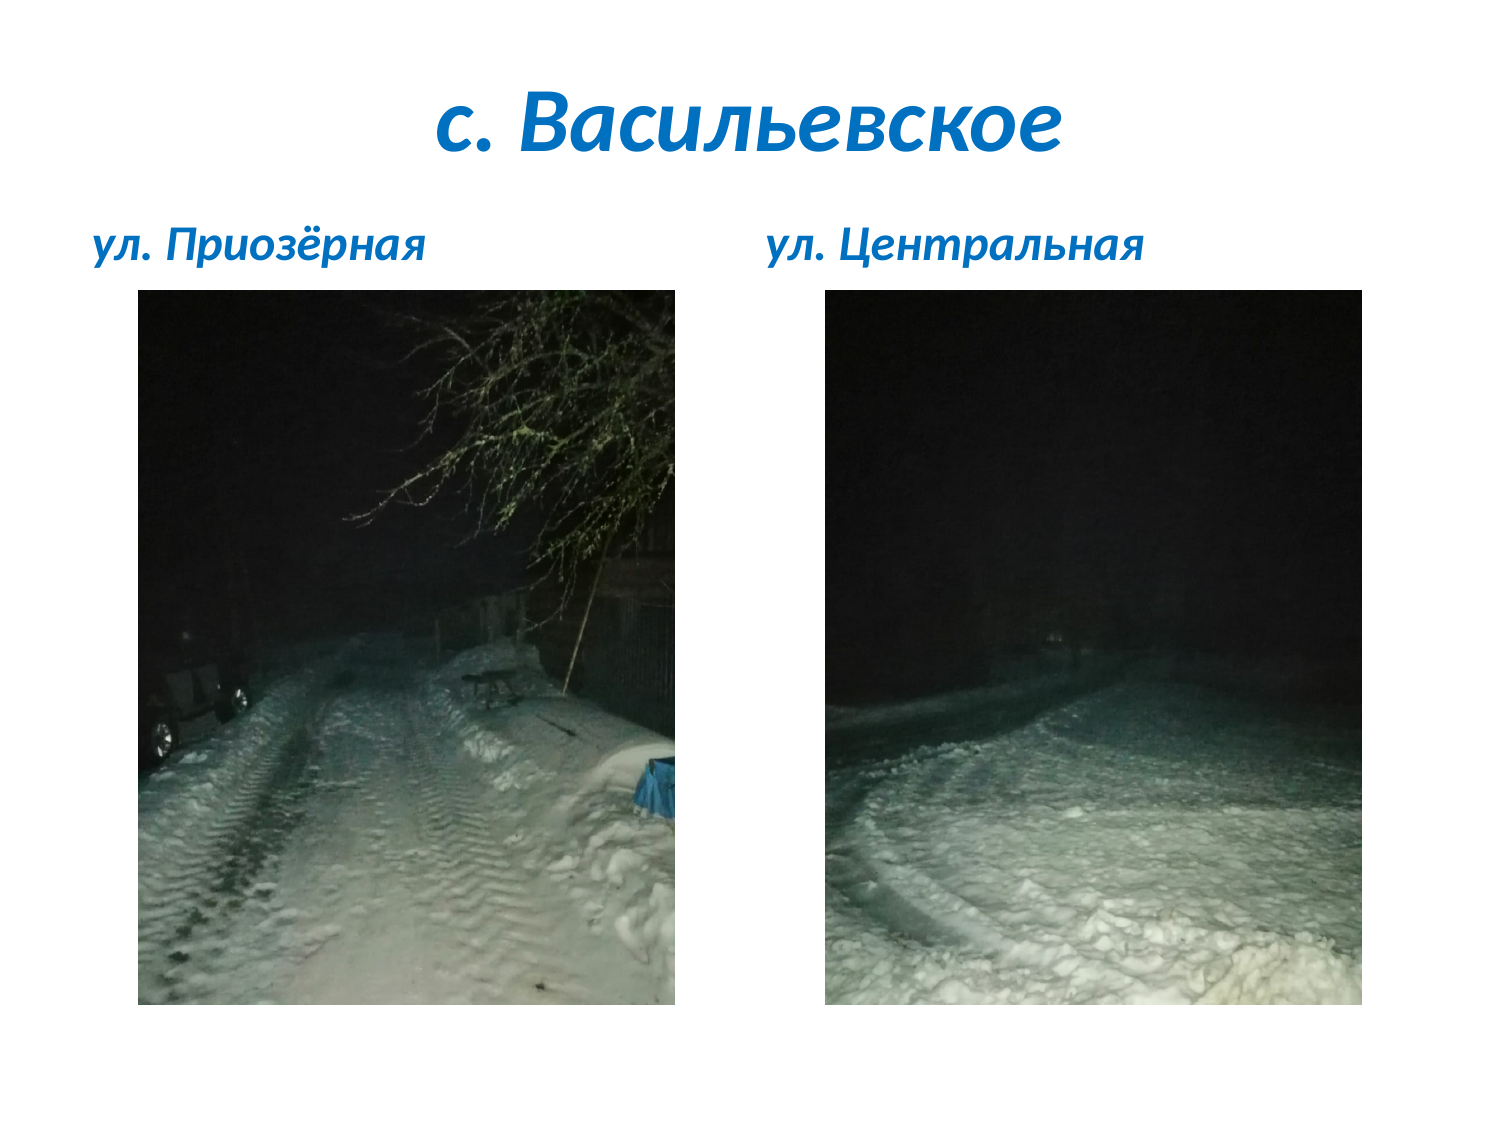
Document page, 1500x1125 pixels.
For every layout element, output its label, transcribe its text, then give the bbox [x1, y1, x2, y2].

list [825, 290, 1362, 1006]
title с. Васильевское [75, 45, 1425, 185]
list ул. Центральная [750, 172, 1413, 278]
list ул. Приозёрная [76, 172, 740, 278]
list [138, 290, 675, 1006]
